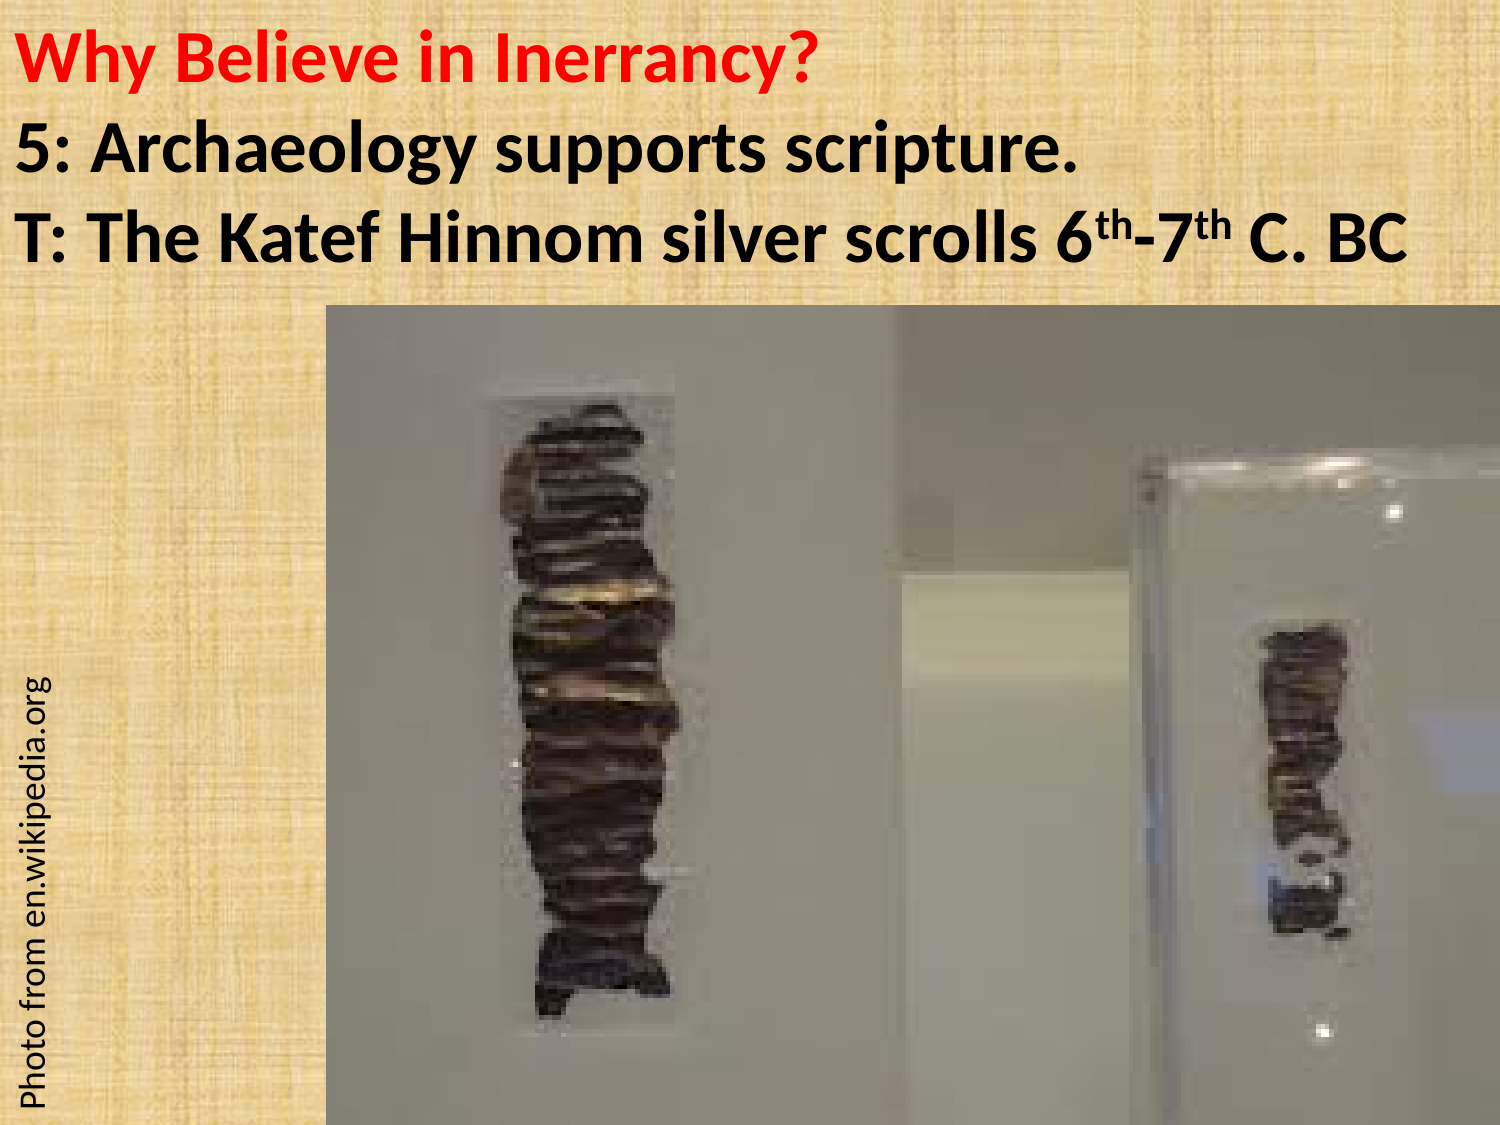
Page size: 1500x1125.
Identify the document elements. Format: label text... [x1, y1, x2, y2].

picture [0, 285, 1500, 1125]
text_box Photo from en.wikipedia.org [0, 424, 76, 1125]
text_box Why Believe in Inerrancy? 5: Archaeology supports scripture. T: The Katef Hinnom silver scrolls 6th-7th C. BC [0, 0, 1500, 285]
